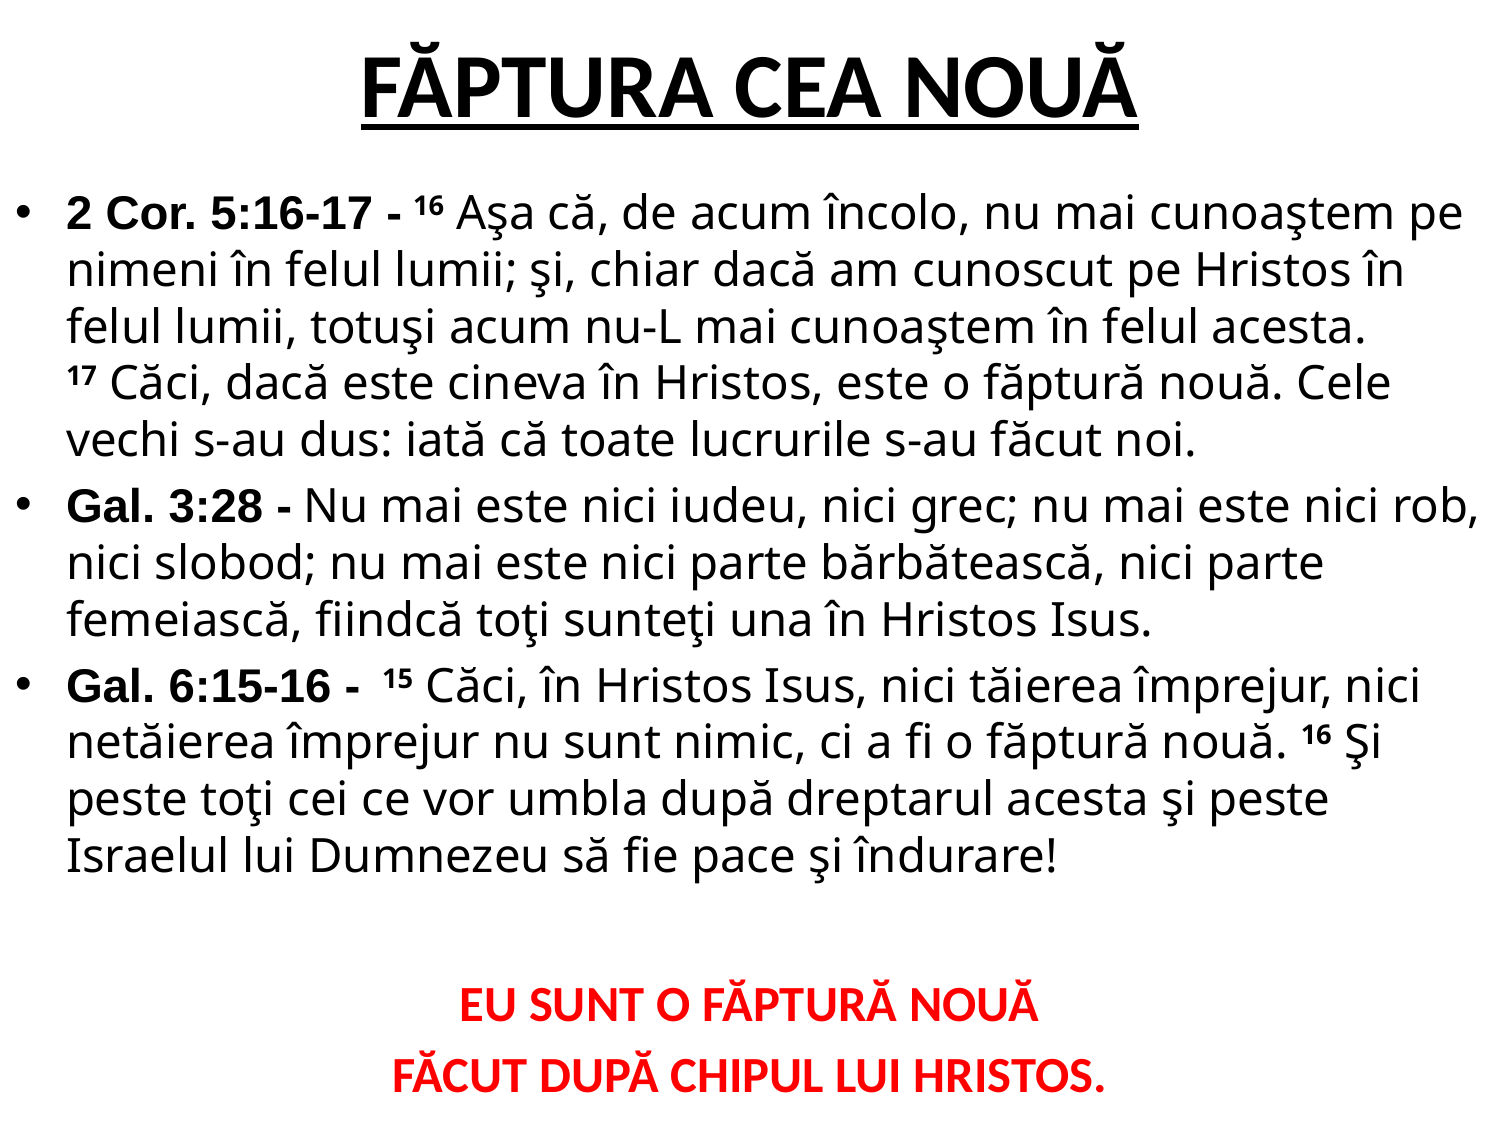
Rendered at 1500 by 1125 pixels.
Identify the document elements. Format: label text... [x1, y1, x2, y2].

list 2 Cor. 5:16-17 - 16 Aşa că, de acum încolo, nu mai cunoaştem pe nimeni în felul lumii; şi, chiar dacă am cunoscut pe Hristos în felul lumii, totuşi acum nu-L mai cunoaştem în felul acesta. 17 Căci, dacă este cineva în Hristos, este o făptură nouă. Cele vechi s-au dus: iată că toate lucrurile s-au făcut noi. Gal. 3:28 - Nu mai este nici iudeu, nici grec; nu mai este nici rob, nici slobod; nu mai este nici parte bărbătească, nici parte femeiască, fiindcă toţi sunteţi una în Hristos Isus. Gal. 6:15-16 - 15 Căci, în Hristos Isus, nici tăierea împrejur, nici netăierea împrejur nu sunt nimic, ci a fi o făptură nouă. 16 Şi peste toţi cei ce vor umbla după dreptarul acesta şi peste Israelul lui Dumnezeu să fie pace şi îndurare! EU SUNT O FĂPTURĂ NOUĂ FĂCUT DUPĂ CHIPUL LUI HRISTOS. [0, 174, 1500, 1125]
title FĂPTURA CEA NOUĂ [75, 0, 1425, 174]
